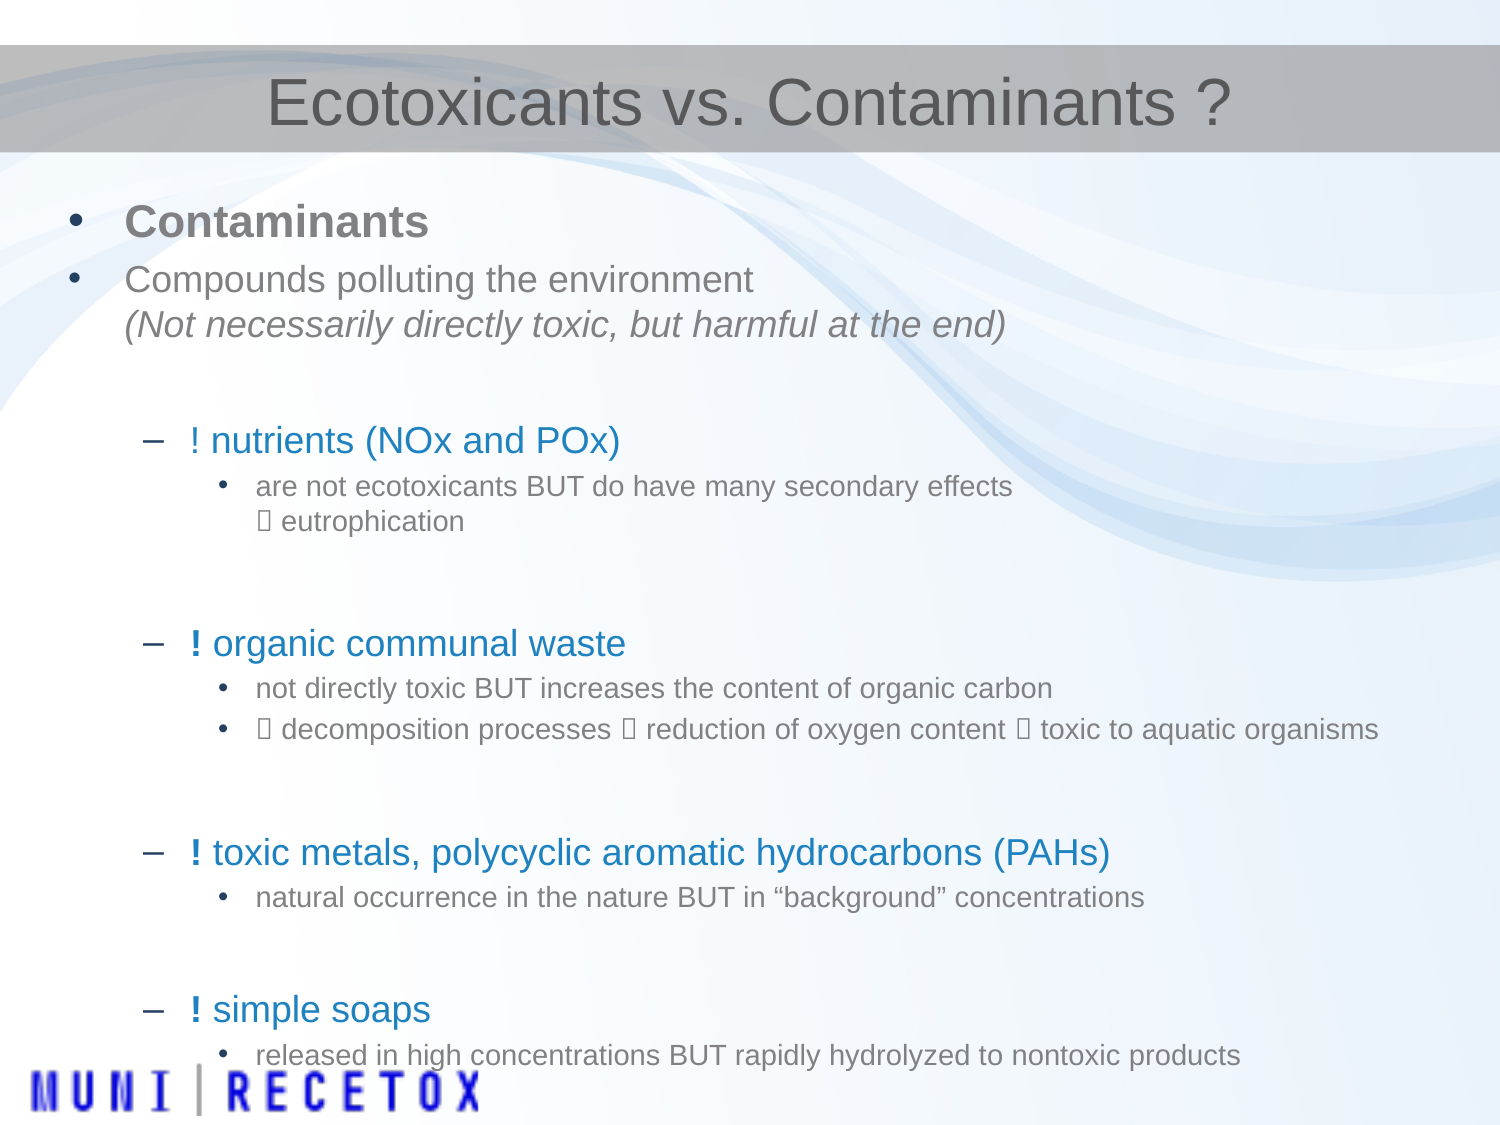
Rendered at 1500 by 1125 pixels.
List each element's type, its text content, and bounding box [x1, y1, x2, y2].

list Contaminants Compounds polluting the environment (Not necessarily directly toxic, but harmful at the end) ! nutrients (NOx and POx) are not ecotoxicants BUT do have many secondary effects  eutrophication ! organic communal waste not directly toxic BUT increases the content of organic carbon  decomposition processes  reduction of oxygen content  toxic to aquatic organisms ! toxic metals, polycyclic aromatic hydrocarbons (PAHs) natural occurrence in the nature BUT in “background” concentrations ! simple soaps released in high concentrations BUT rapidly hydrolyzed to nontoxic products [53, 184, 1436, 1071]
title Ecotoxicants vs. Contaminants ? [0, 45, 1500, 153]
picture [0, 153, 1500, 1125]
picture [0, 0, 1500, 45]
